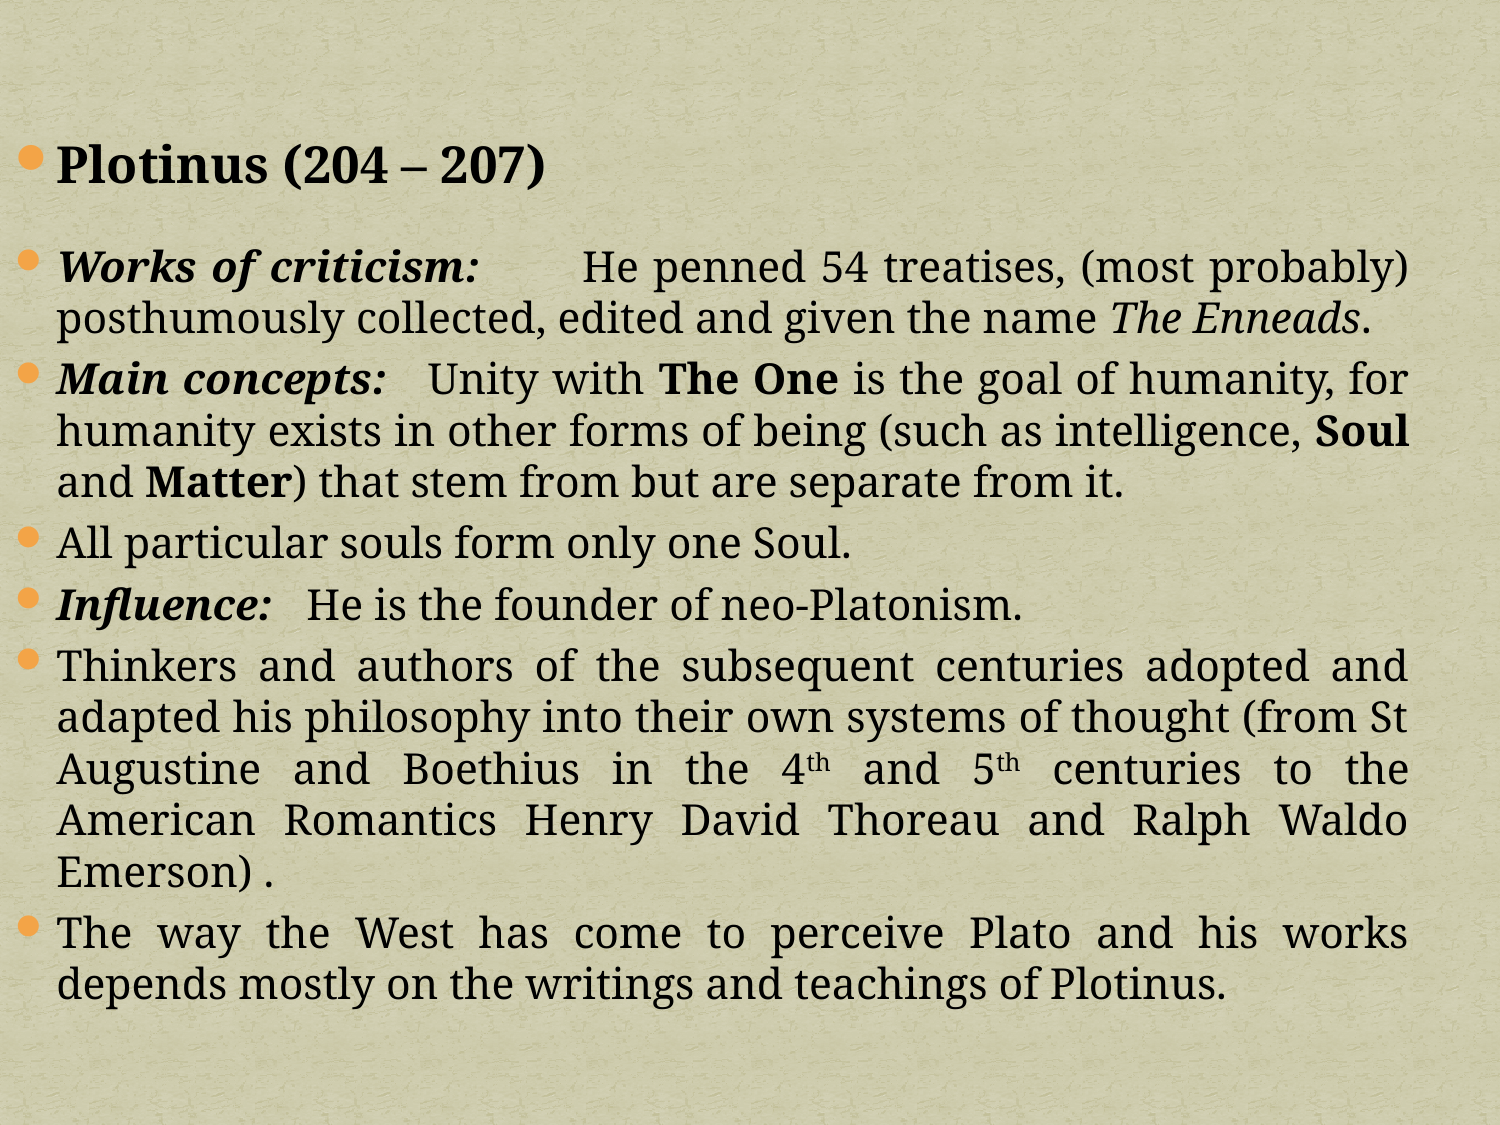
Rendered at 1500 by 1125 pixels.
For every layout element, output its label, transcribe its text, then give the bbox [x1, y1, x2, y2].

list Plotinus (204 – 207) Works of criticism: He penned 54 treatises, (most probably) posthumously collected, edited and given the name The Enneads. Main concepts: Unity with The One is the goal of humanity, for humanity exists in other forms of being (such as intelligence, Soul and Matter) that stem from but are separate from it. All particular souls form only one Soul. Influence: He is the founder of neo-Platonism. Thinkers and authors of the subsequent centuries adopted and adapted his philosophy into their own systems of thought (from St Augustine and Boethius in the 4th and 5th centuries to the American Romantics Henry David Thoreau and Ralph Waldo Emerson) . The way the West has come to perceive Plato and his works depends mostly on the writings and teachings of Plotinus. [0, 125, 1425, 1024]
